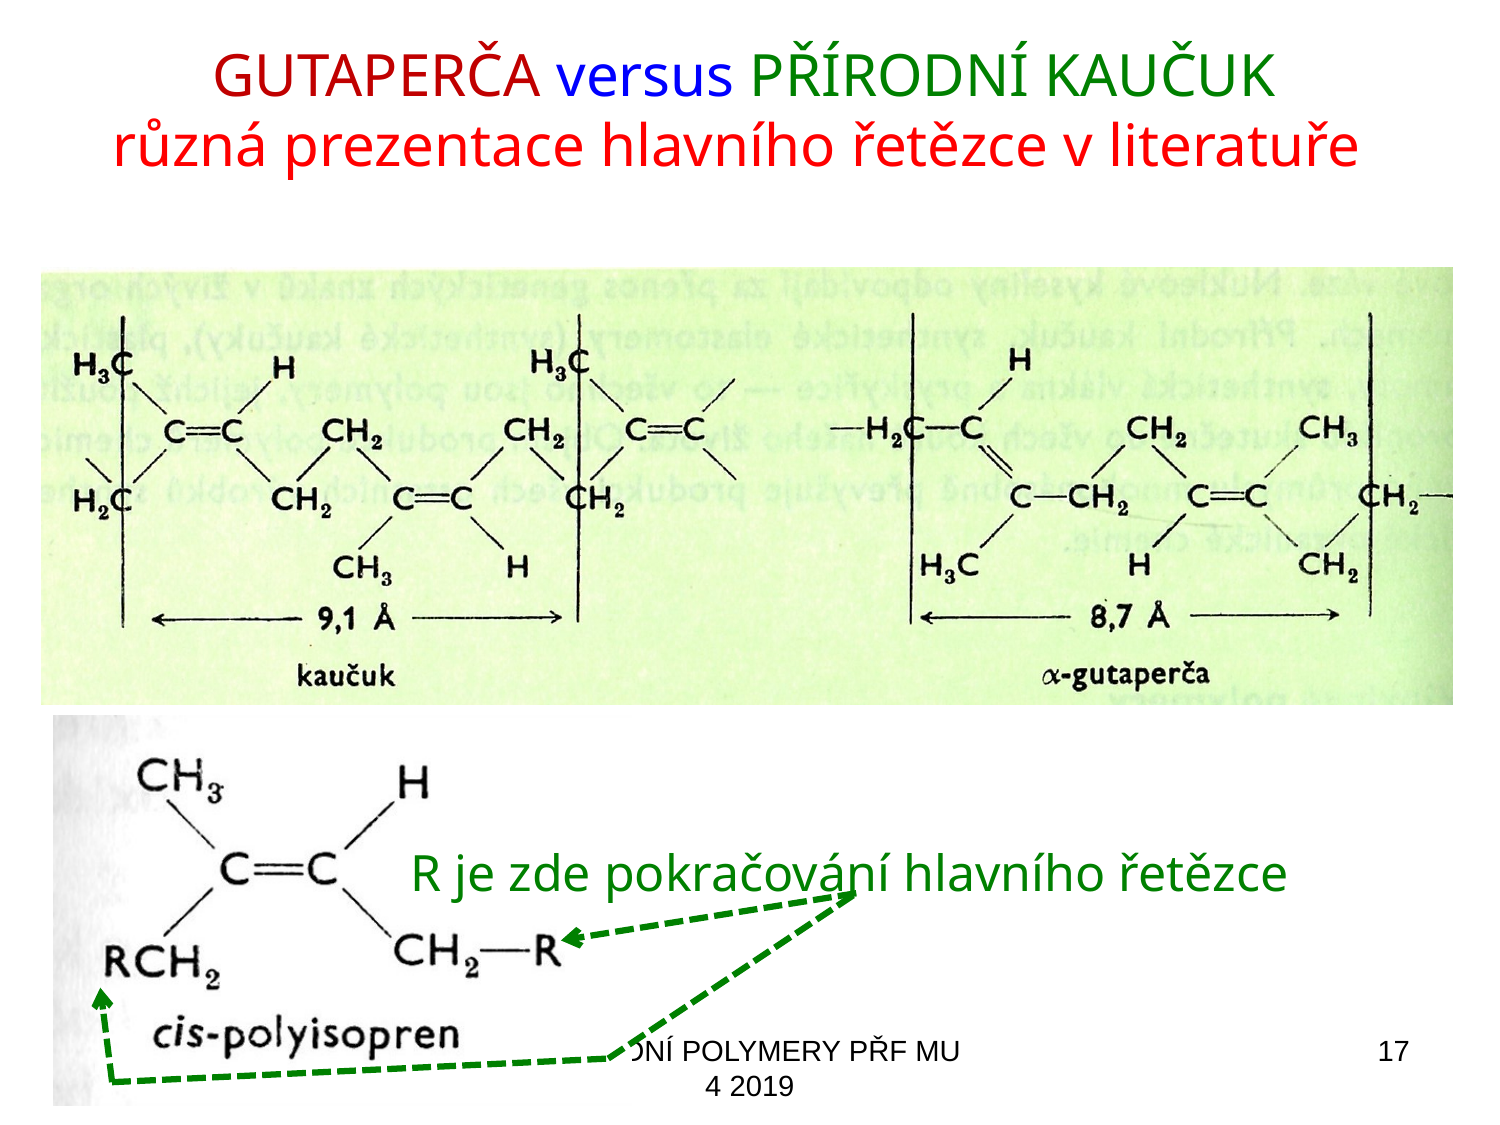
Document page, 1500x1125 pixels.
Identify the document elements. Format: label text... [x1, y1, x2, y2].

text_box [100, 987, 113, 1083]
text_box GUTAPERČA versus PŘÍRODNÍ KAUČUK různá prezentace hlavního řetězce v literatuře [41, 30, 1447, 186]
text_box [607, 892, 857, 1059]
text_box R je zde pokračování hlavního řetězce [636, 834, 1471, 909]
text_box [560, 892, 606, 941]
slide_number 17 [1074, 1024, 1426, 1103]
footer PŘÍRODNÍ POLYMERY PŘF MU 4 2019 [635, 1024, 988, 1103]
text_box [111, 1058, 609, 1083]
picture [52, 715, 632, 1107]
picture [41, 266, 1453, 705]
